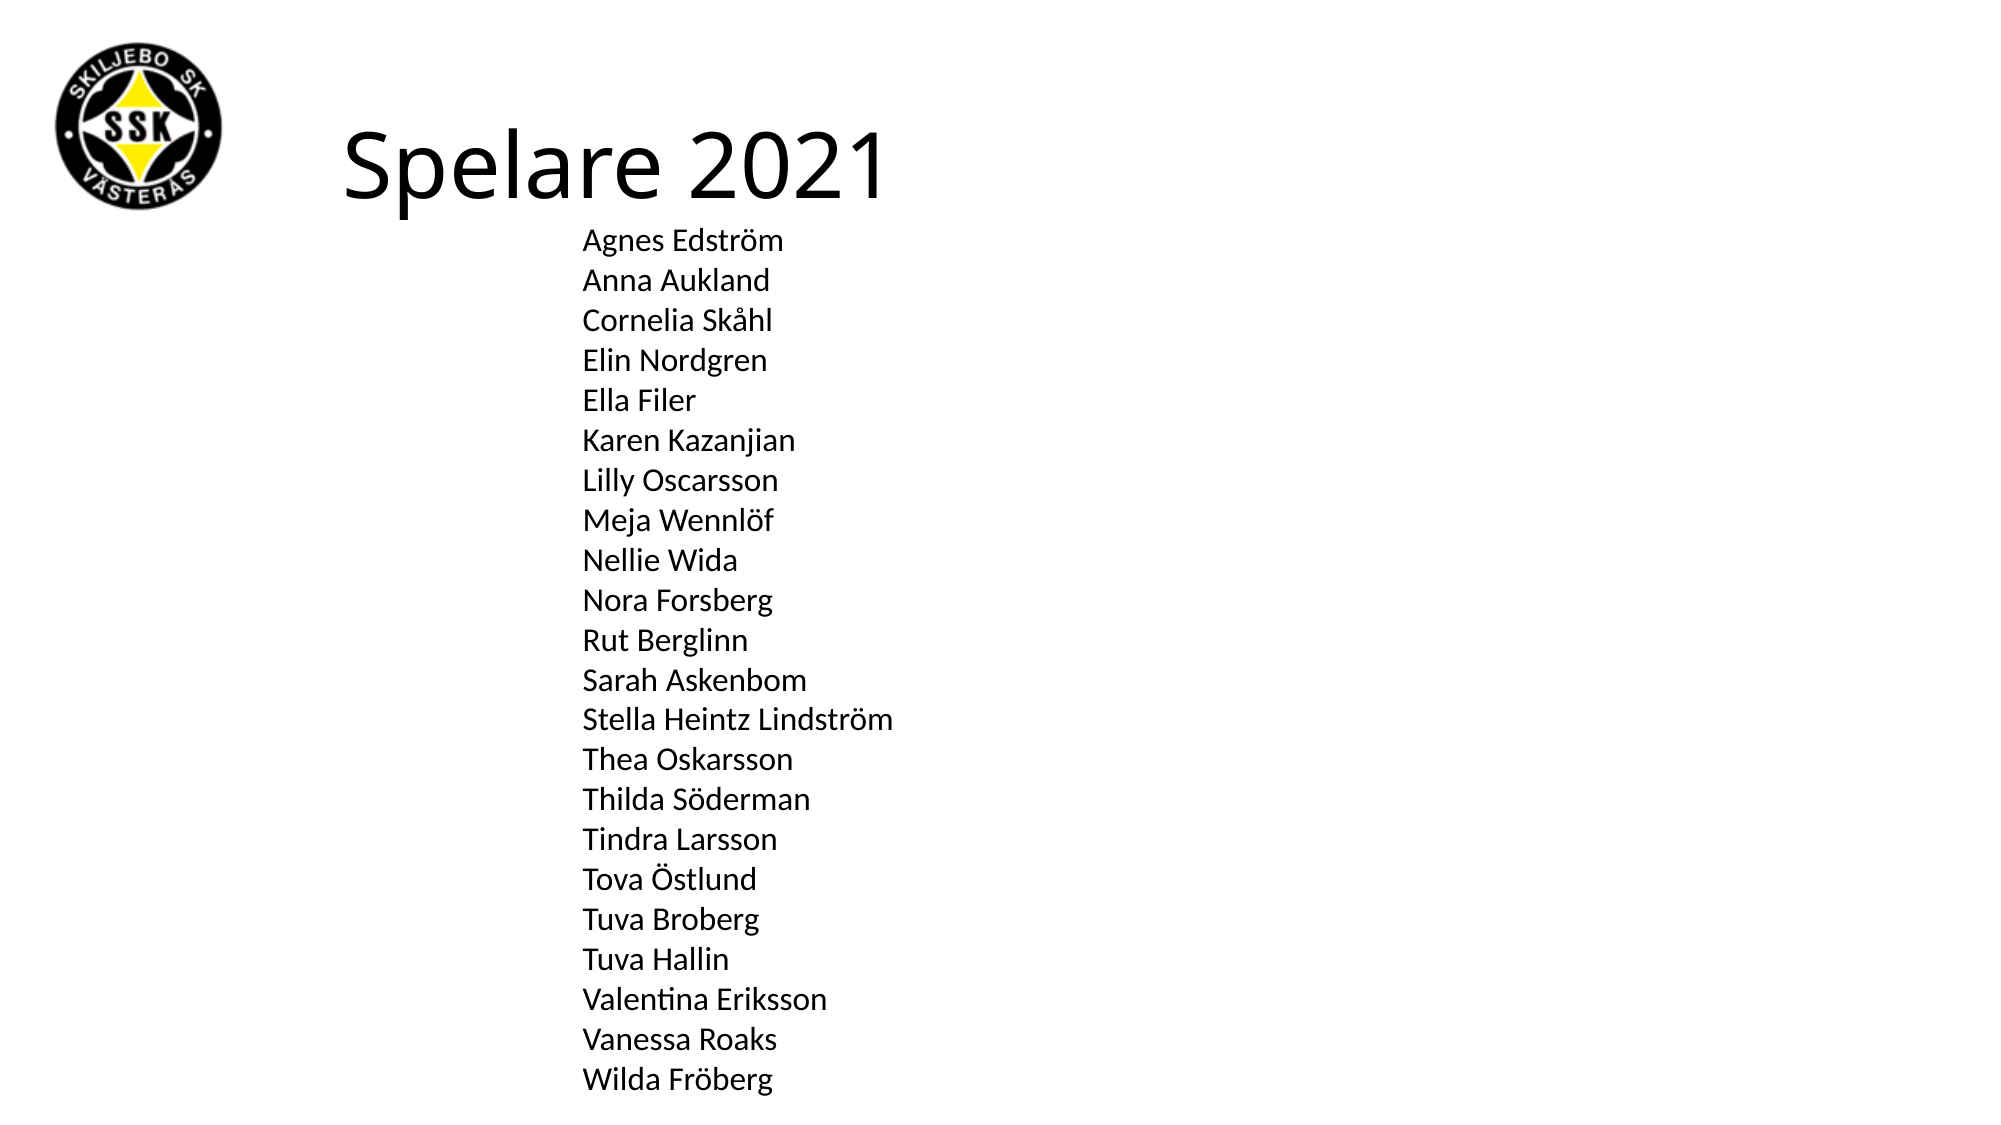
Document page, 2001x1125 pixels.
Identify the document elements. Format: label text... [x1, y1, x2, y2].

text_box Agnes Edström Anna Aukland Cornelia Skåhl Elin Nordgren Ella Filer Karen Kazanjian Lilly Oscarsson Meja Wennlöf Nellie Wida Nora Forsberg Rut Berglinn Sarah Askenbom Stella Heintz Lindström Thea Oskarsson Thilda Söderman Tindra Larsson Tova Östlund Tuva Broberg Tuva Hallin Valentina Eriksson Vanessa Roaks Wilda Fröberg [567, 211, 1131, 1105]
picture [49, 38, 225, 212]
title Spelare 2021 [137, 59, 1863, 278]
